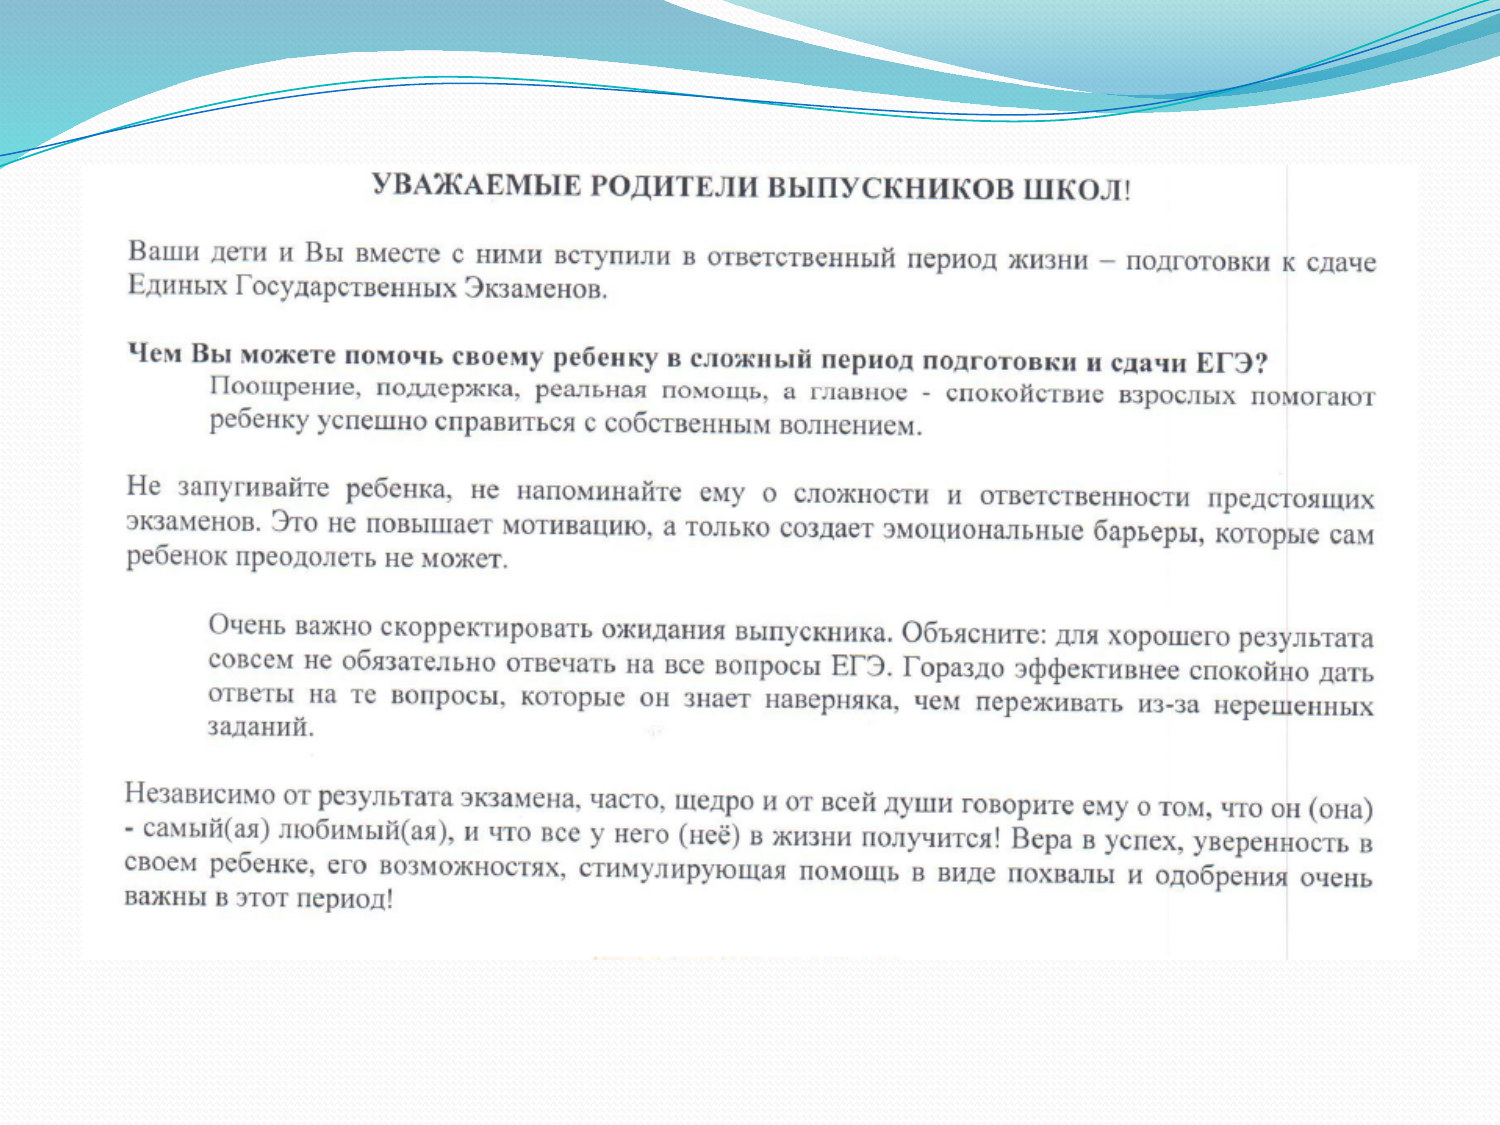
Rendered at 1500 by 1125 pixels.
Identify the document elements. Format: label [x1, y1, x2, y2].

picture [82, 165, 1418, 960]
